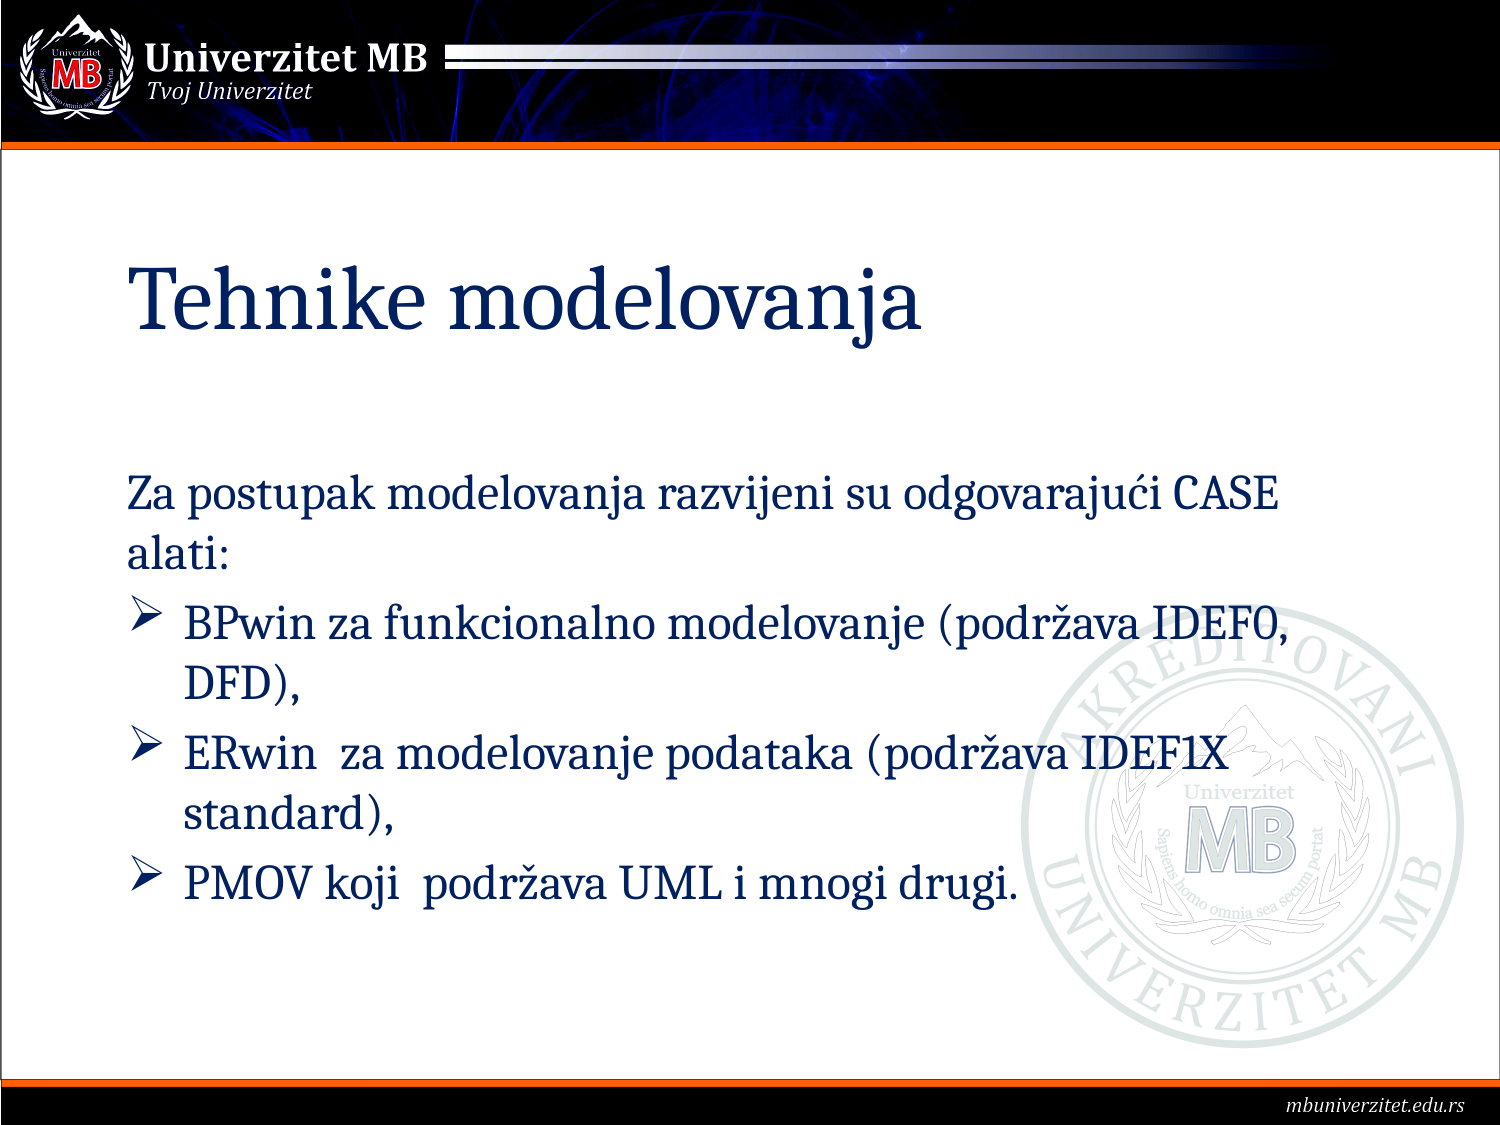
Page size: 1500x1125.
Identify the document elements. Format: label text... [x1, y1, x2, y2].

title Tehnike modelovanja [112, 172, 1388, 414]
picture [0, 0, 1500, 1125]
subtitle Za postupak modelovanja razvijeni su odgovarajući CASE alati: BPwin za funkcionalno modelovanje (podržava IDEF0, DFD), ERwin za modelovanje podataka (podržava IDEF1X standard), PMOV koji podržava UML i mnogi drugi. [112, 451, 1353, 1012]
